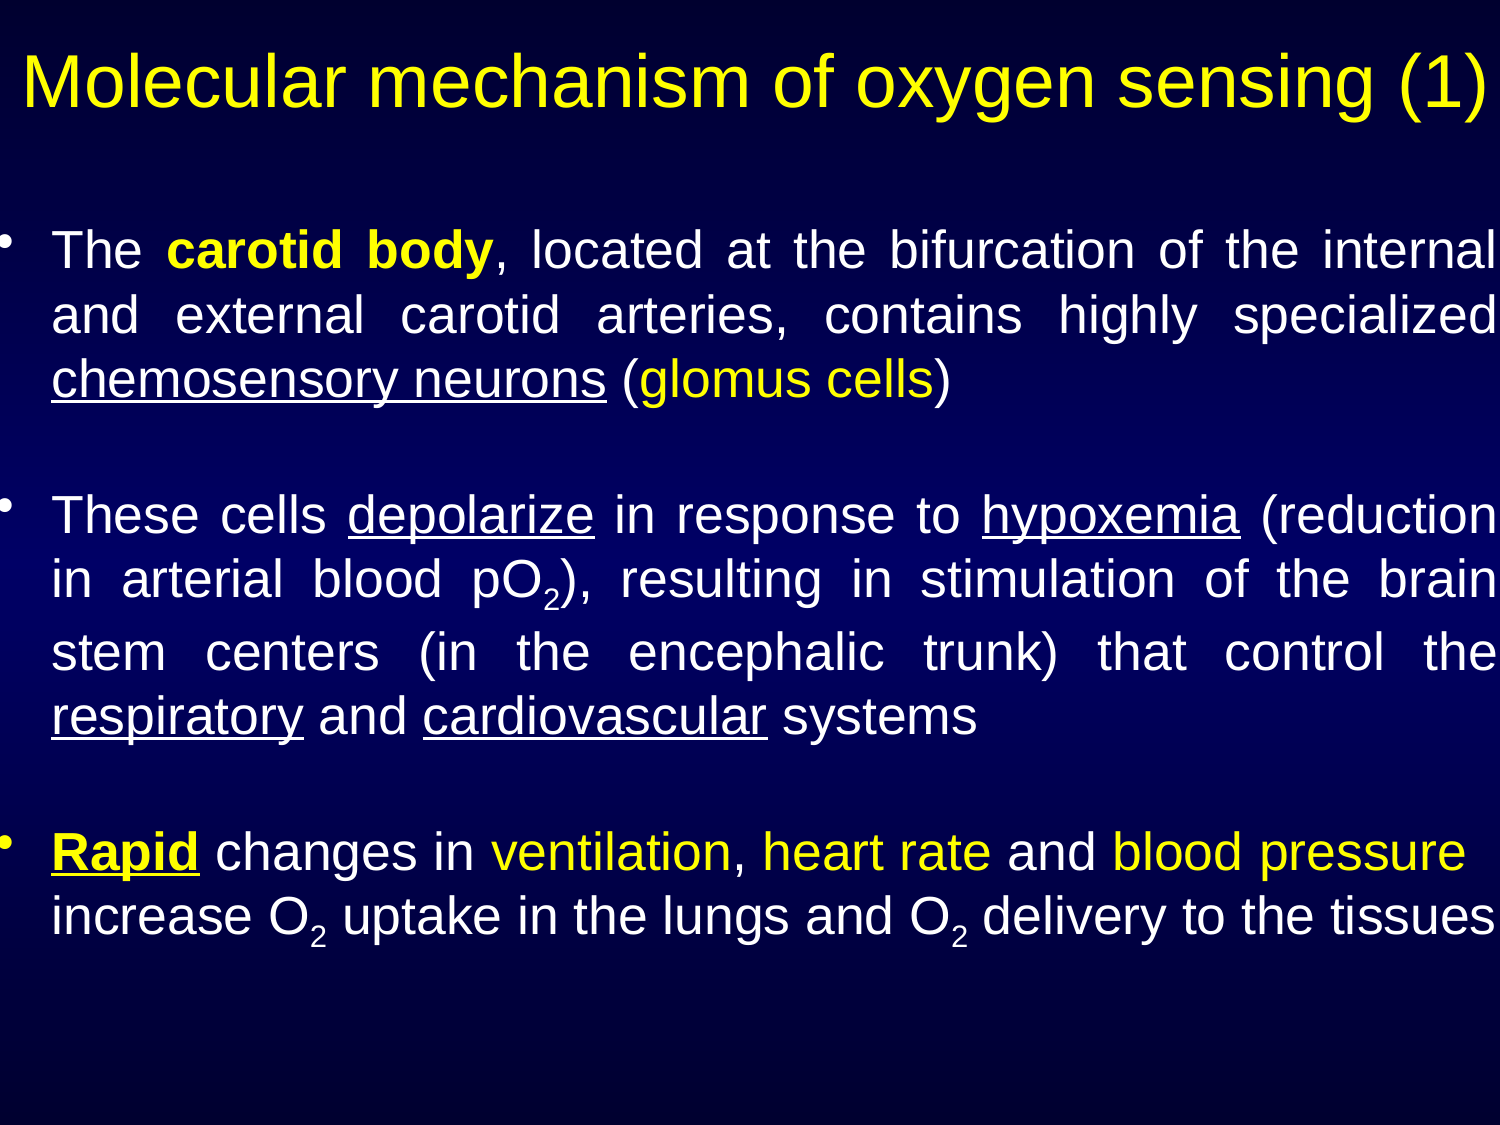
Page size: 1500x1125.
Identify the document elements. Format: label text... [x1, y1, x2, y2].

list The carotid body, located at the bifurcation of the internal and external carotid arteries, contains highly specialized chemosensory neurons (glomus cells) These cells depolarize in response to hypoxemia (reduction in arterial blood pO2), resulting in stimulation of the brain stem centers (in the encephalic trunk) that control the respiratory and cardiovascular systems Rapid changes in ventilation, heart rate and blood pressure increase O2 uptake in the lungs and O2 delivery to the tissues [0, 207, 1500, 1012]
title Molecular mechanism of oxygen sensing (1) [5, 18, 1500, 138]
